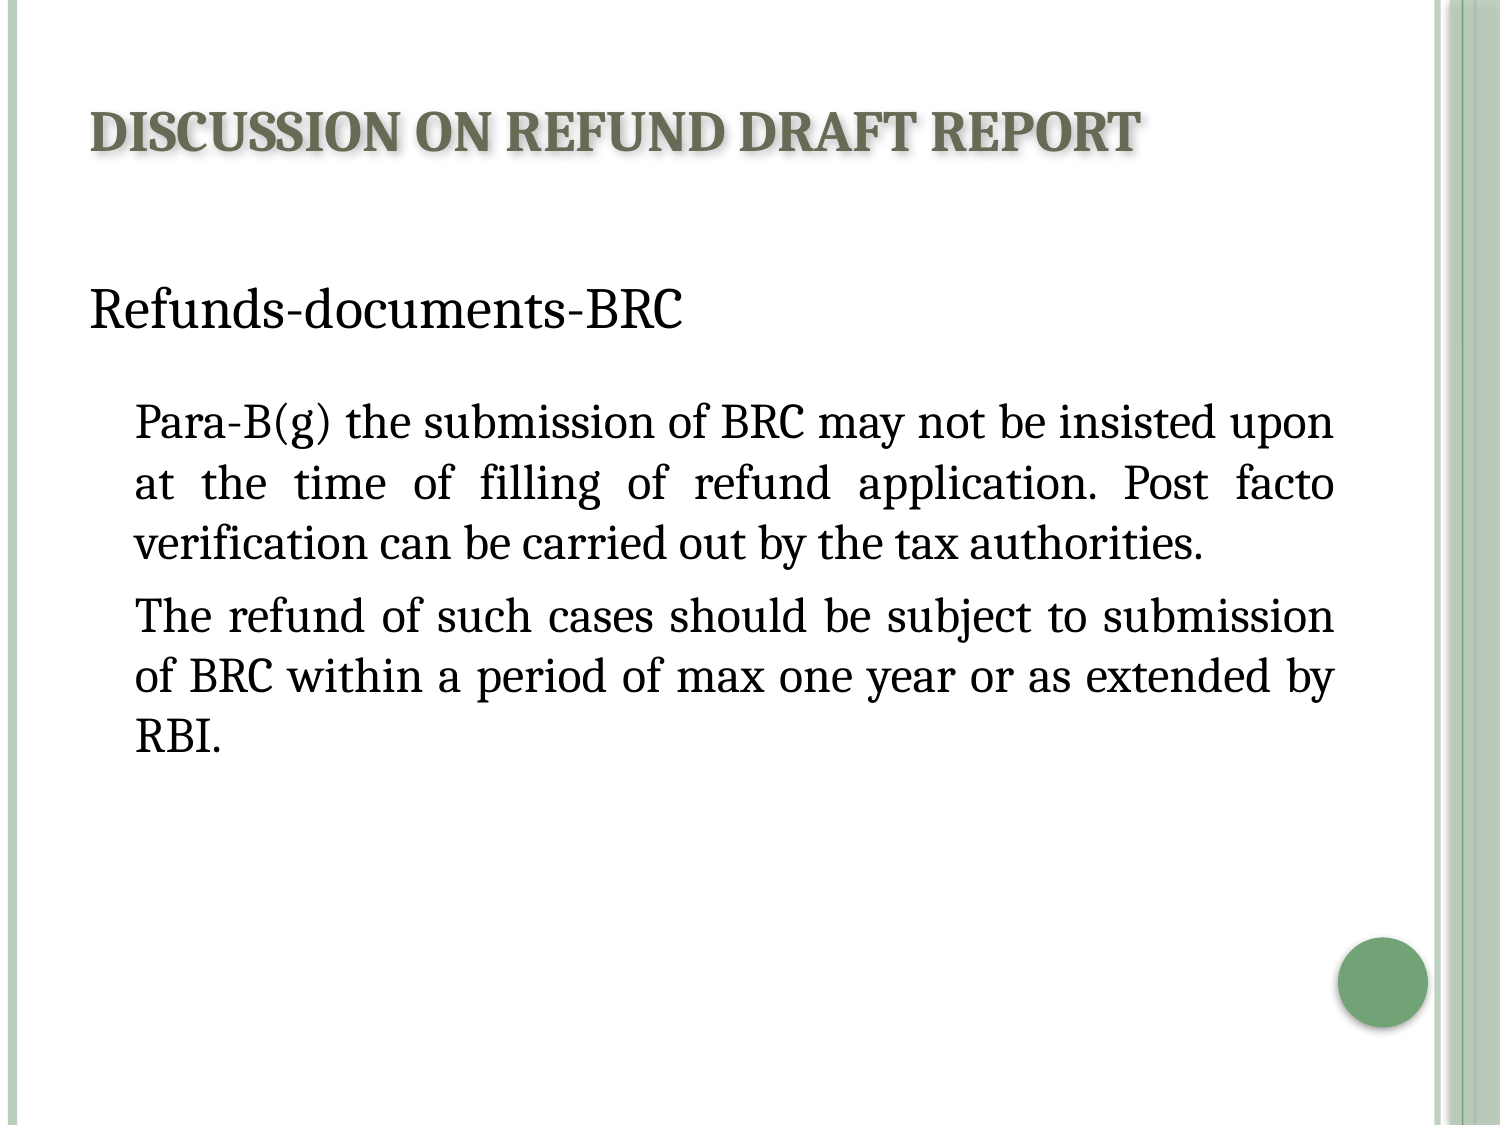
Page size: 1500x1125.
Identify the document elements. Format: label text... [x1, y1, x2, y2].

text_box Refunds-documents-BRC Para-B(g) the submission of BRC may not be insisted upon at the time of filling of refund application. Post facto verification can be carried out by the tax authorities. The refund of such cases should be subject to submission of BRC within a period of max one year or as extended by RBI. [74, 262, 1350, 770]
title Discussion on Refund Draft Report [75, 75, 1300, 171]
